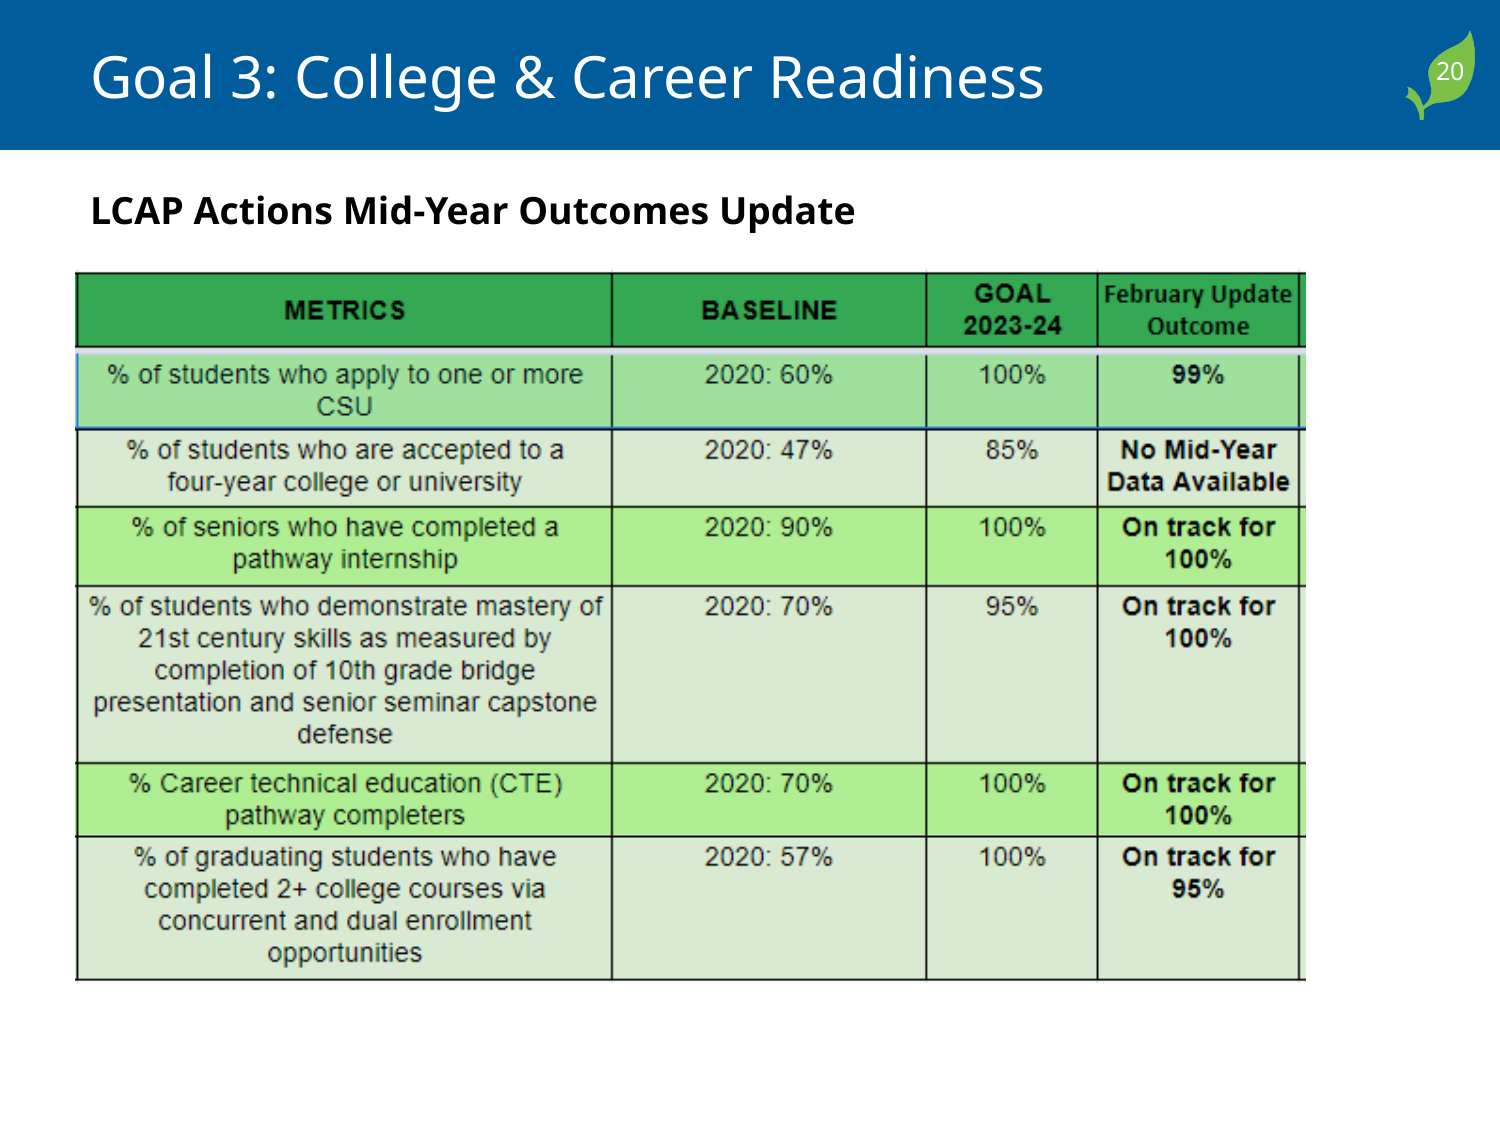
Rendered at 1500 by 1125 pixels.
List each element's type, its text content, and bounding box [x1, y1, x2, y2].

picture [1412, 30, 1475, 120]
title Goal 3: College & Career Readiness [75, 0, 1412, 150]
picture [74, 269, 1306, 984]
text_box LCAP Actions Mid-Year Outcomes Update [75, 179, 979, 240]
